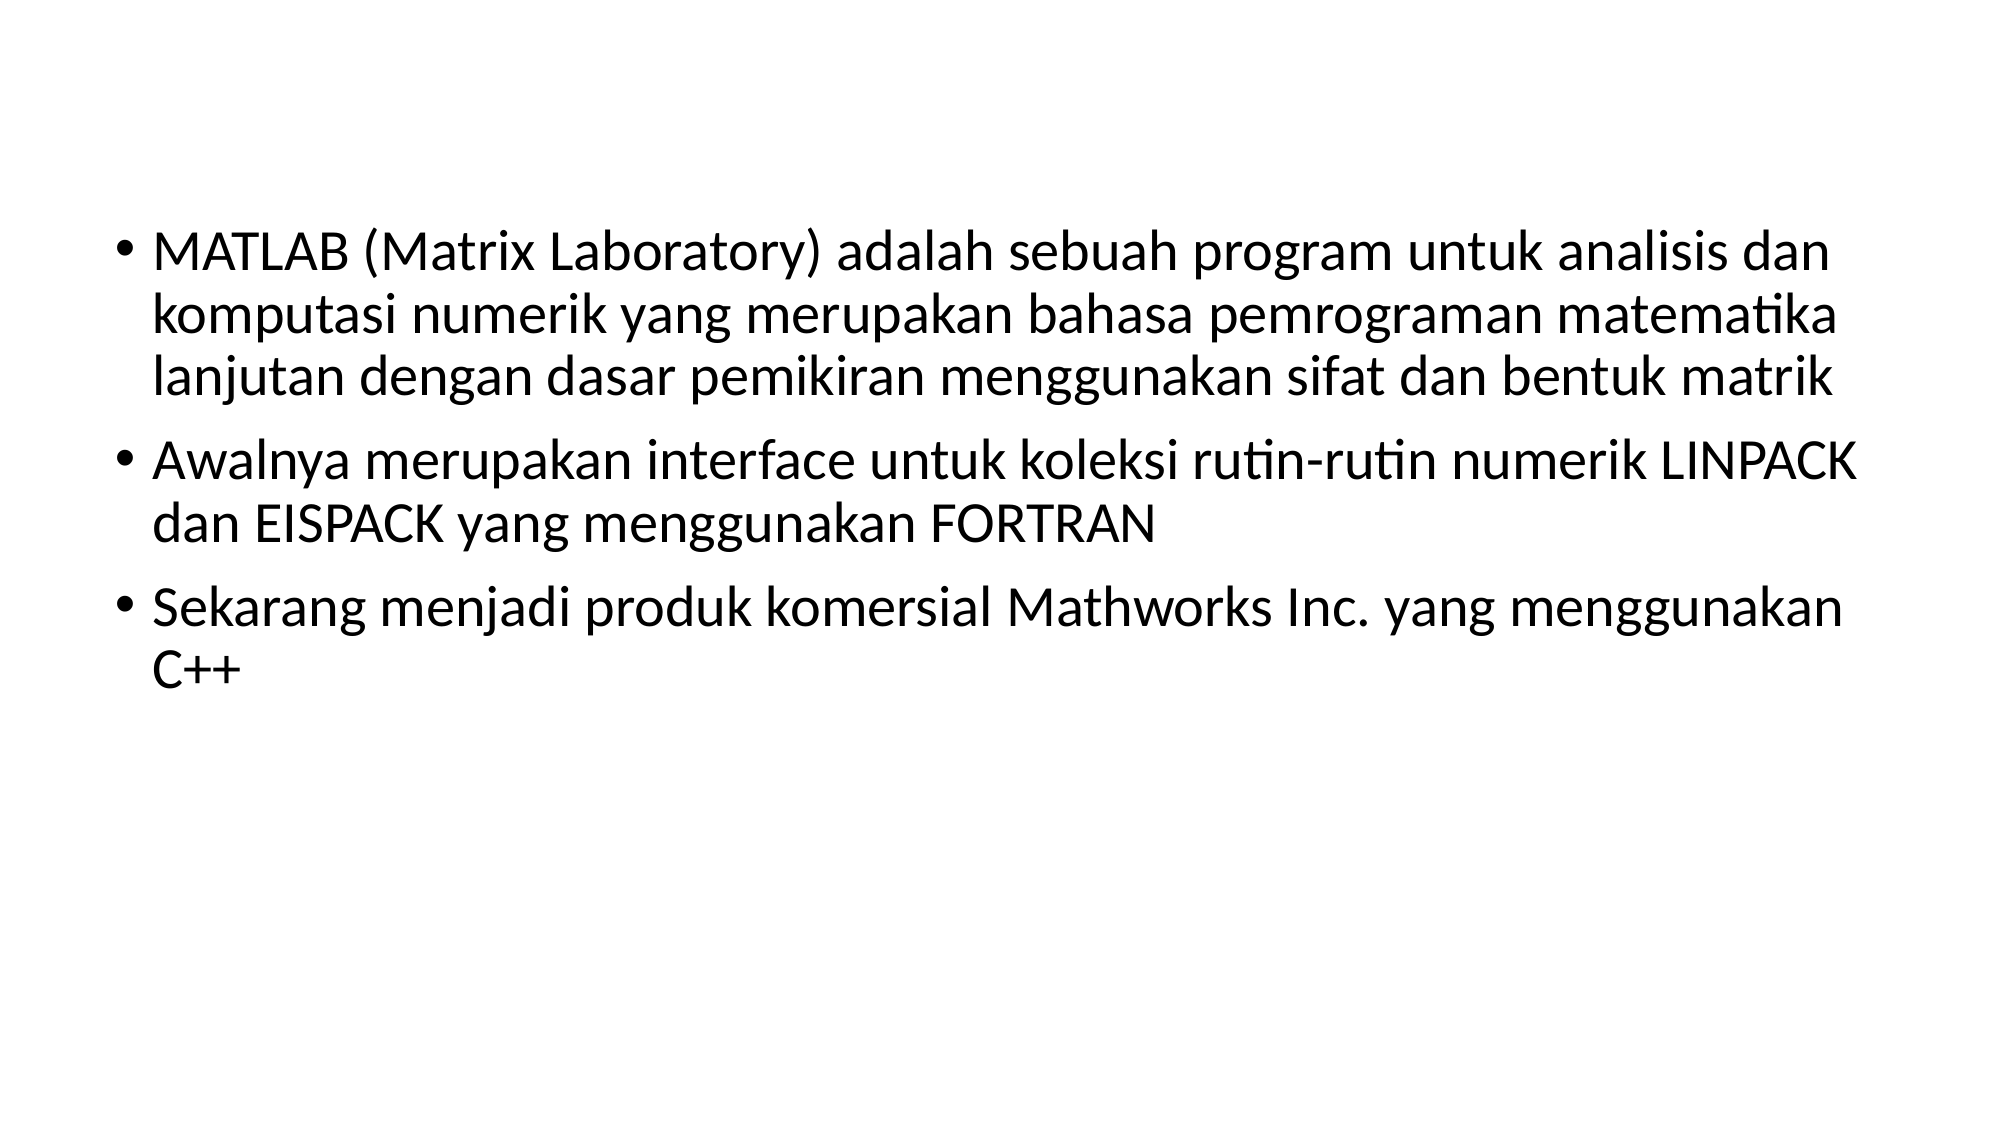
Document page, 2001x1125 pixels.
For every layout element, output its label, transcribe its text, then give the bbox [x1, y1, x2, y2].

list MATLAB (Matrix Laboratory) adalah sebuah program untuk analisis dan komputasi numerik yang merupakan bahasa pemrograman matematika lanjutan dengan dasar pemikiran menggunakan sifat dan bentuk matrik Awalnya merupakan interface untuk koleksi rutin-rutin numerik LINPACK dan EISPACK yang menggunakan FORTRAN Sekarang menjadi produk komersial Mathworks Inc. yang menggunakan C++ [99, 212, 1917, 1000]
